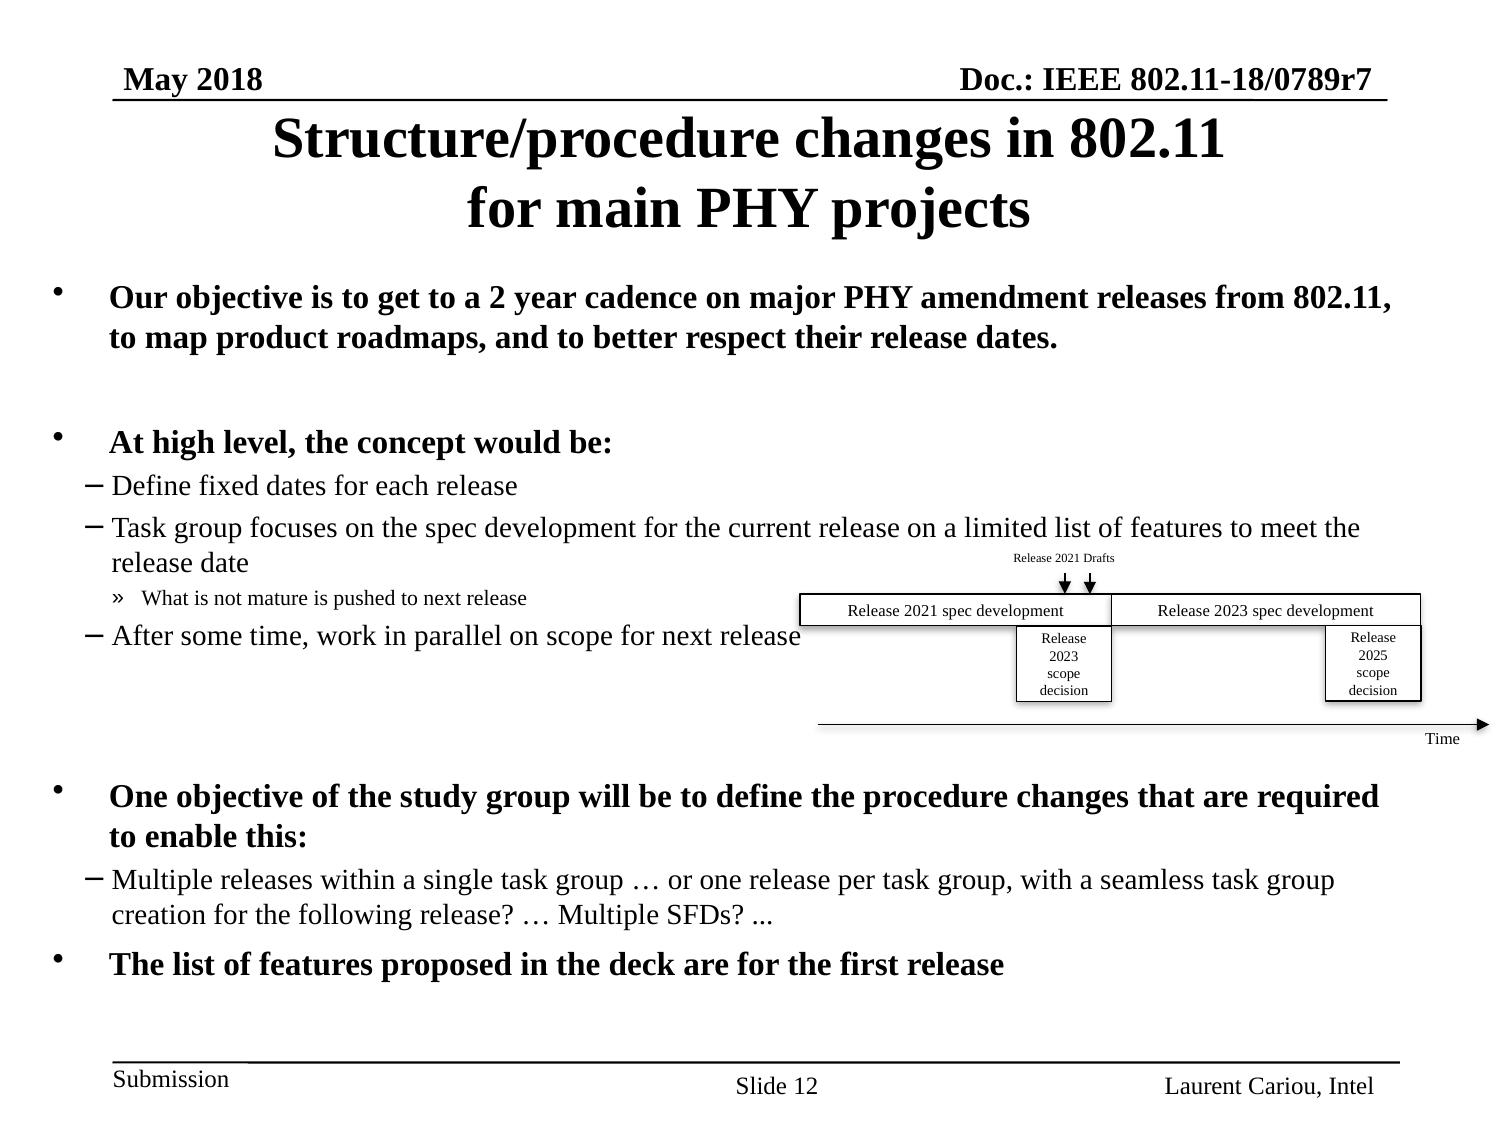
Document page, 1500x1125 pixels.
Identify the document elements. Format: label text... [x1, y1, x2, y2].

text_box Release 2021 spec development [799, 593, 1110, 626]
text_box Release 2021 Drafts [1013, 549, 1115, 565]
text_box Time [1425, 732, 1461, 749]
title Structure/procedure changes in 802.11 for main PHY projects [74, 74, 1426, 265]
text_box Slide 12 [720, 1062, 838, 1088]
text_box Release 2023 scope decision [1016, 625, 1112, 702]
text_box Release 2023 spec development [1111, 593, 1421, 626]
text_box Release 2025 scope decision [1325, 625, 1422, 702]
list Our objective is to get to a 2 year cadence on major PHY amendment releases from 802.11, to map product roadmaps, and to better respect their release dates. At high level, the concept would be: Define fixed dates for each release Task group focuses on the spec development for the current release on a limited list of features to meet the release date What is not mature is pushed to next release After some time, work in parallel on scope for next release One objective of the study group will be to define the procedure changes that are required to enable this: Multiple releases within a single task group … or one release per task group, with a seamless task group creation for the following release? … Multiple SFDs? ... The list of features proposed in the deck are for the first release [37, 267, 1430, 826]
text_box Laurent Cariou, Intel [1149, 1062, 1402, 1088]
